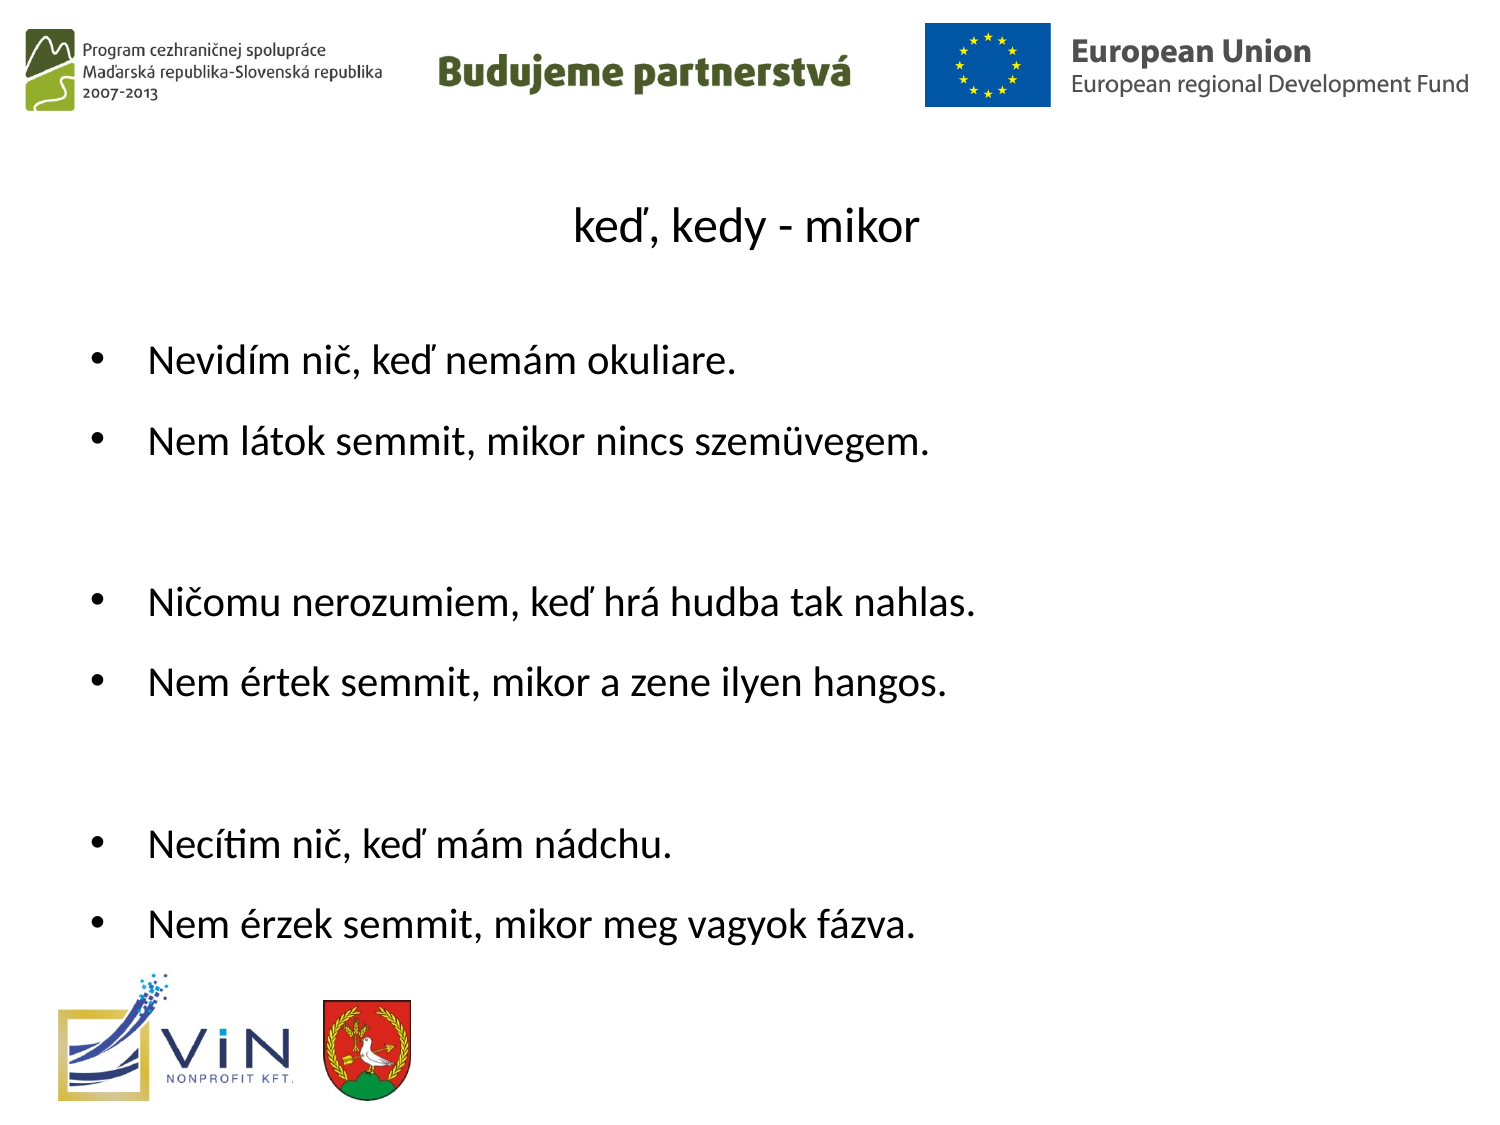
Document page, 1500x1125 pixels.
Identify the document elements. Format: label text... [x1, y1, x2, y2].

picture [925, 23, 1468, 109]
picture [323, 1000, 411, 1102]
picture [409, 36, 890, 108]
title keď, kedy - mikor [70, 164, 1425, 282]
picture [34, 972, 294, 1102]
picture [23, 29, 399, 120]
list Nevidím nič, keď nemám okuliare. Nem látok semmit, mikor nincs szemüvegem. Ničomu nerozumiem, keď hrá hudba tak nahlas. Nem értek semmit, mikor a zene ilyen hangos. Necítim nič, keď mám nádchu. Nem érzek semmit, mikor meg vagyok fázva. [75, 316, 1425, 961]
